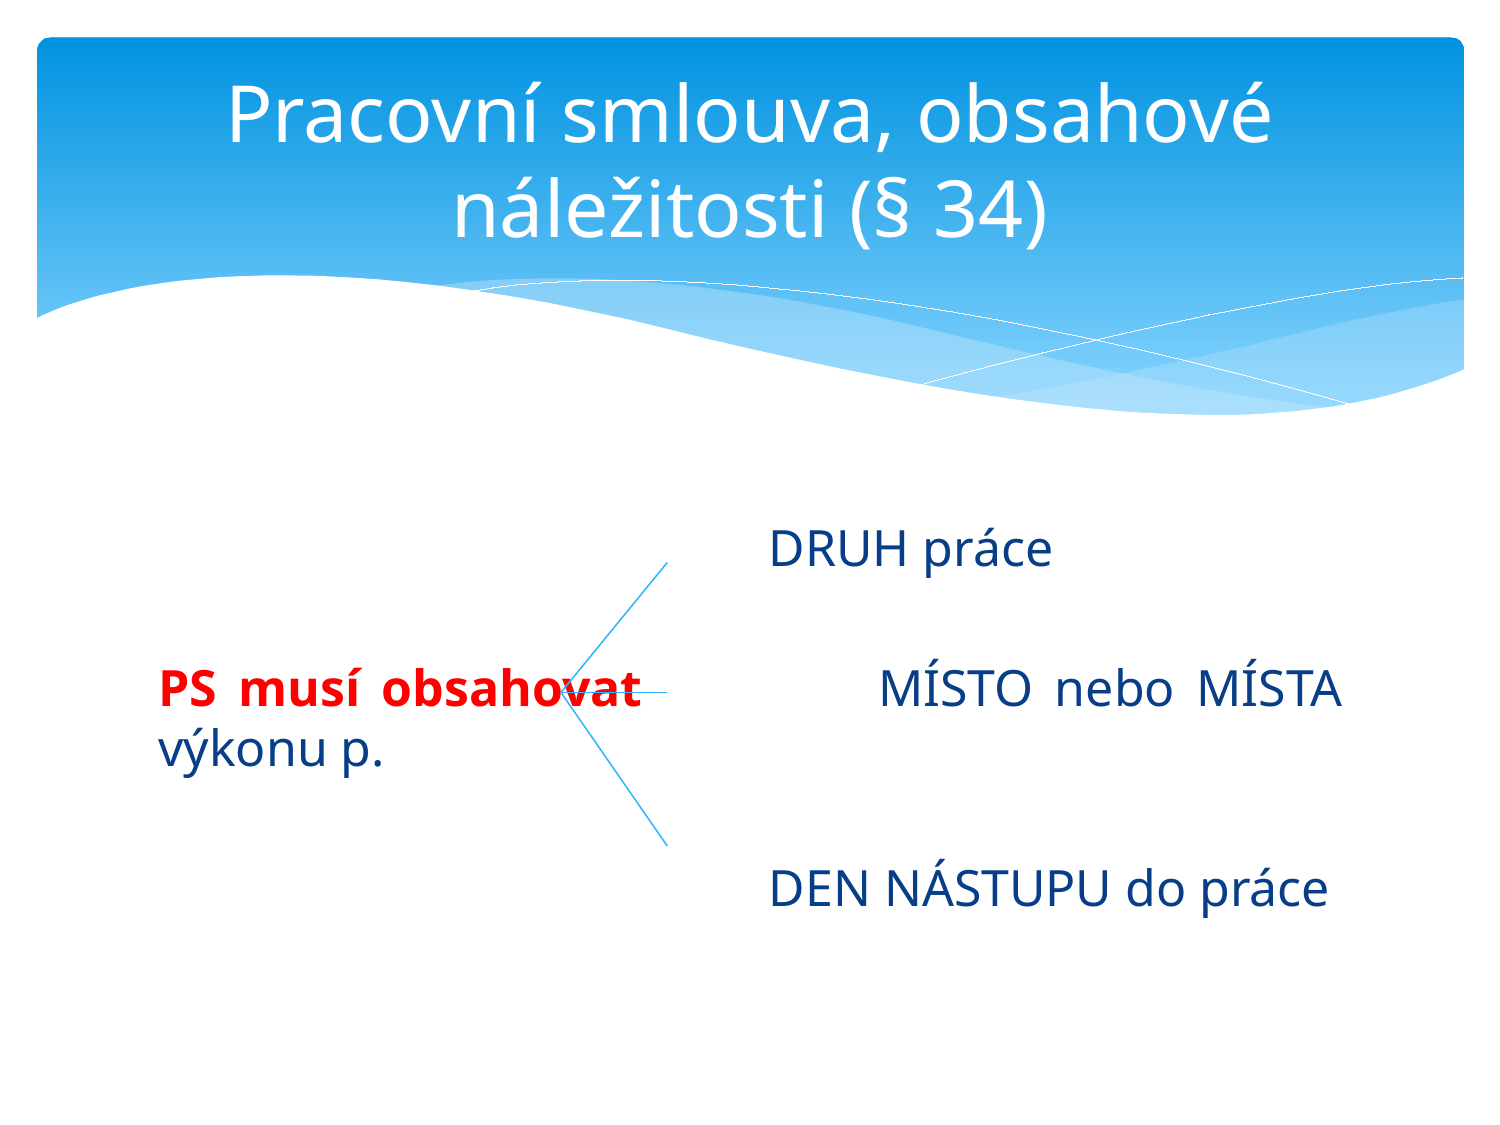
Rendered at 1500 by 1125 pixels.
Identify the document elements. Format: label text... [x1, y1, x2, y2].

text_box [560, 562, 668, 690]
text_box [560, 692, 668, 847]
list DRUH práce PS musí obsahovat MÍSTO nebo MÍSTA výkonu p. DEN NÁSTUPU do práce [143, 438, 1359, 1005]
title Pracovní smlouva, obsahové náležitosti (§ 34) [75, 55, 1425, 261]
